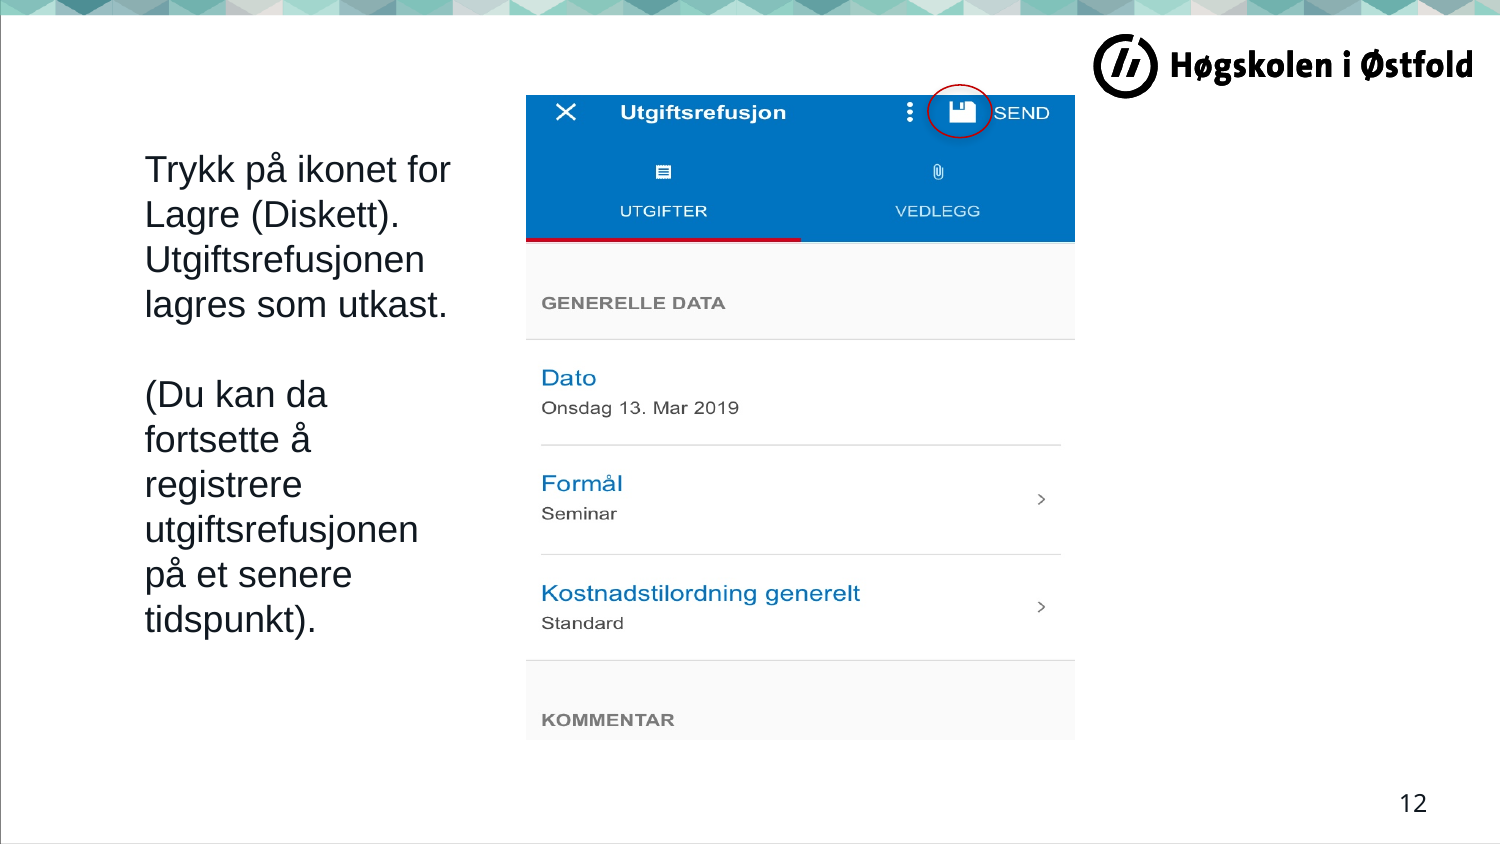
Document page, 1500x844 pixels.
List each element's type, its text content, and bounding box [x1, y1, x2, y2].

slide_number 12 [1374, 782, 1443, 827]
picture [0, 0, 1500, 844]
text_box [935, 84, 985, 93]
text_box Trykk på ikonet for Lagre (Diskett). Utgiftsrefusjonen lagres som utkast. (Du kan da fortsette å registrere utgiftsrefusjonen på et senere tidspunkt). [129, 137, 484, 693]
